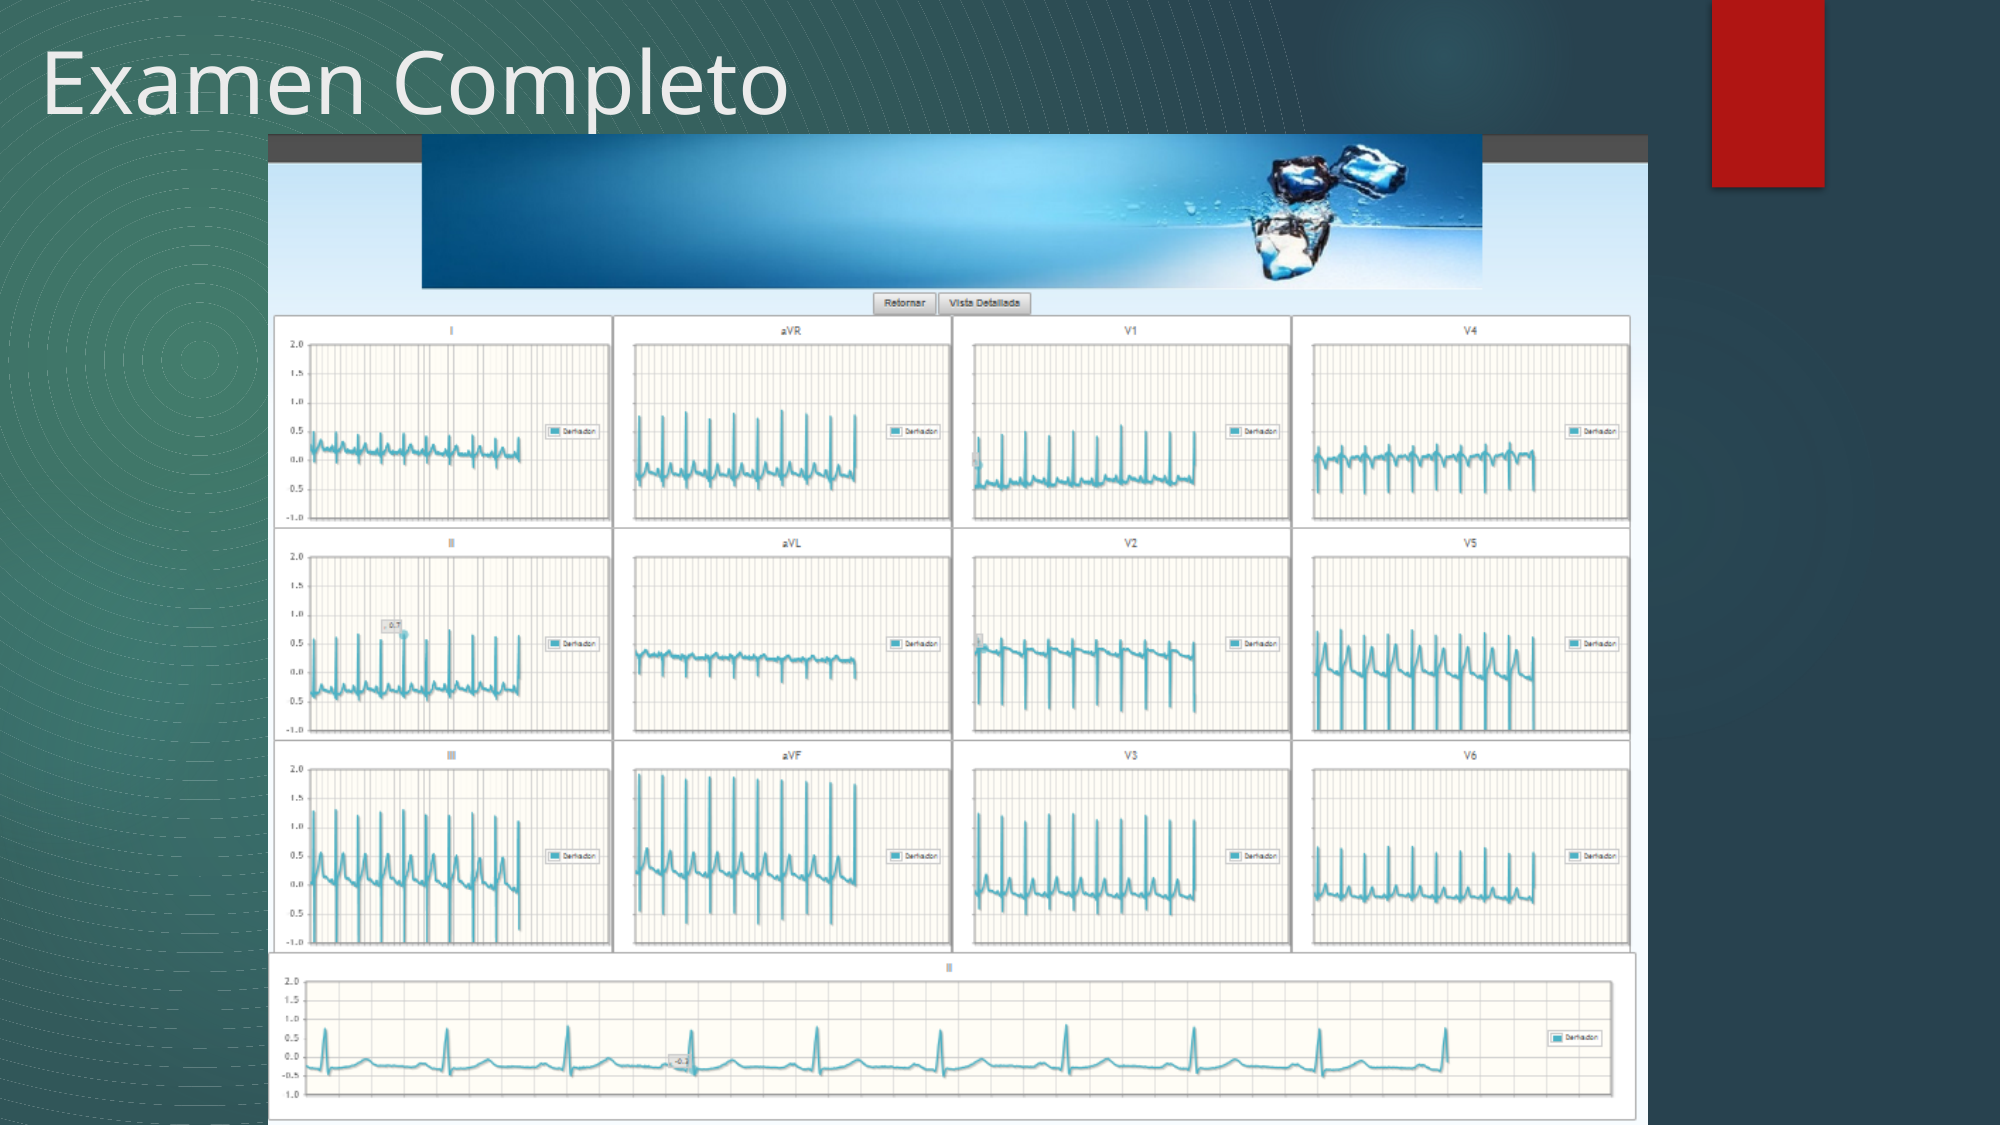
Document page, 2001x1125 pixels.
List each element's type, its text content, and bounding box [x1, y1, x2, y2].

picture [0, 0, 1648, 1125]
title Examen Completo [24, 20, 1568, 250]
